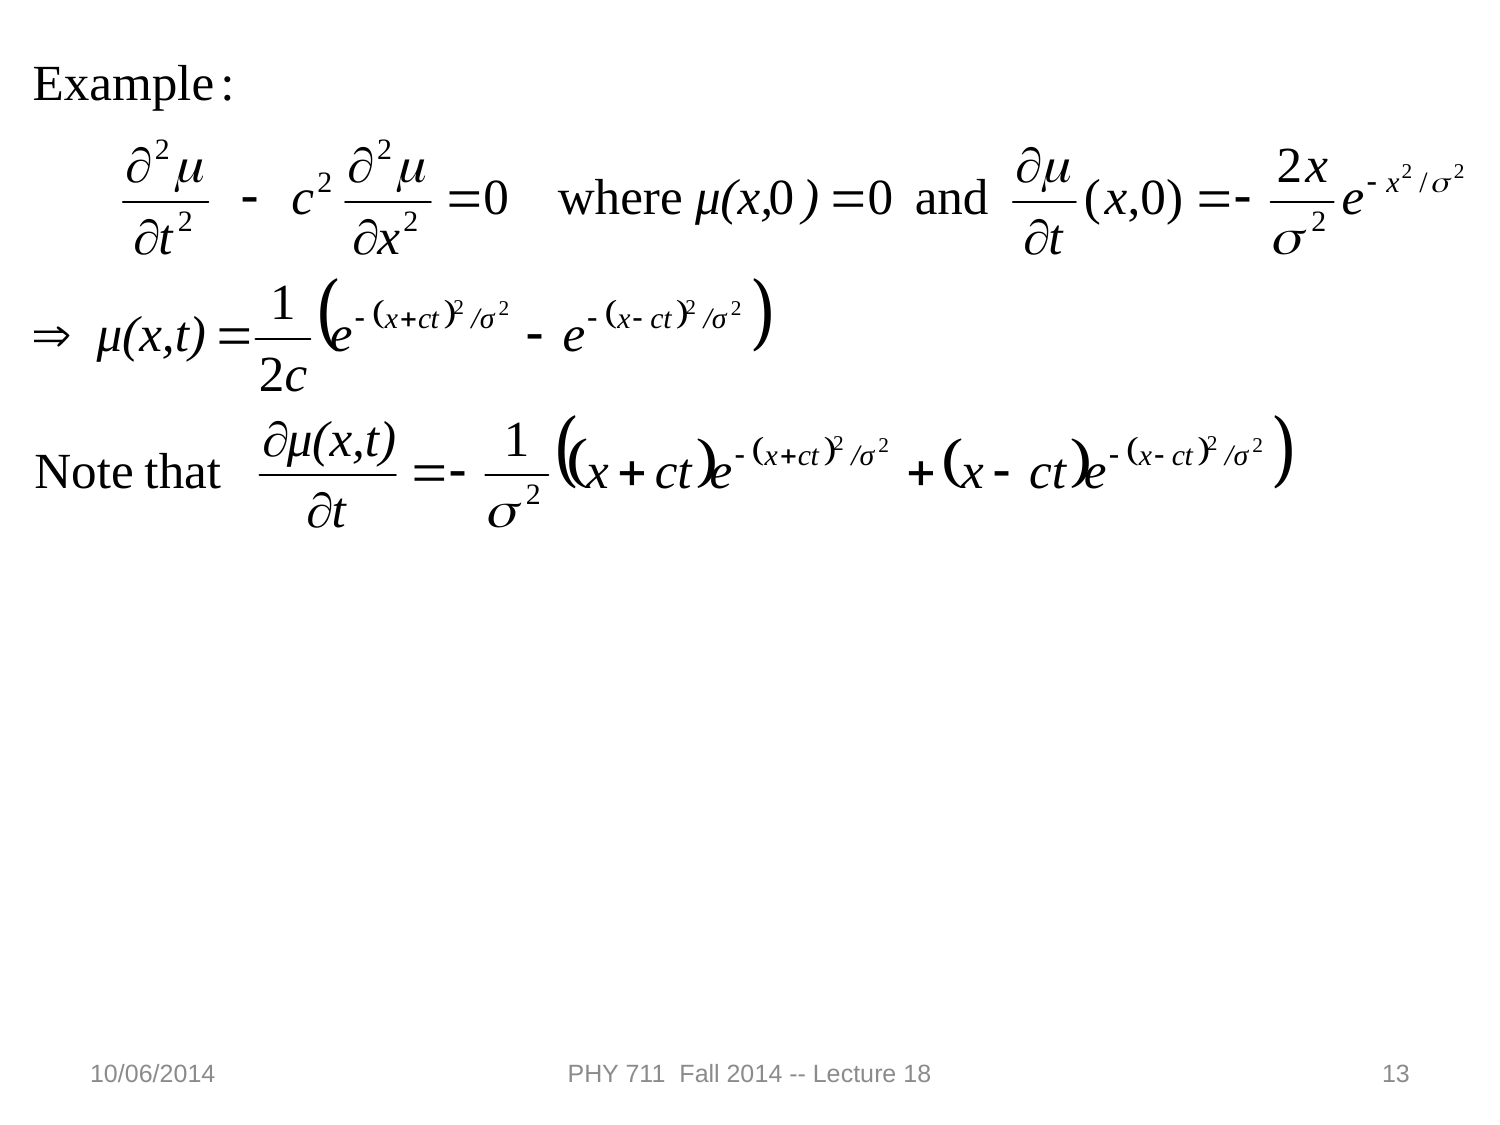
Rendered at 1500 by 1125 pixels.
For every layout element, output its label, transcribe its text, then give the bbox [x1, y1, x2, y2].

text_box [24, 55, 1482, 538]
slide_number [75, 1042, 425, 1103]
footer PHY 711 Fall 2014 -- Lecture 18 [512, 1042, 988, 1103]
slide_number 13 [1074, 1042, 1425, 1103]
